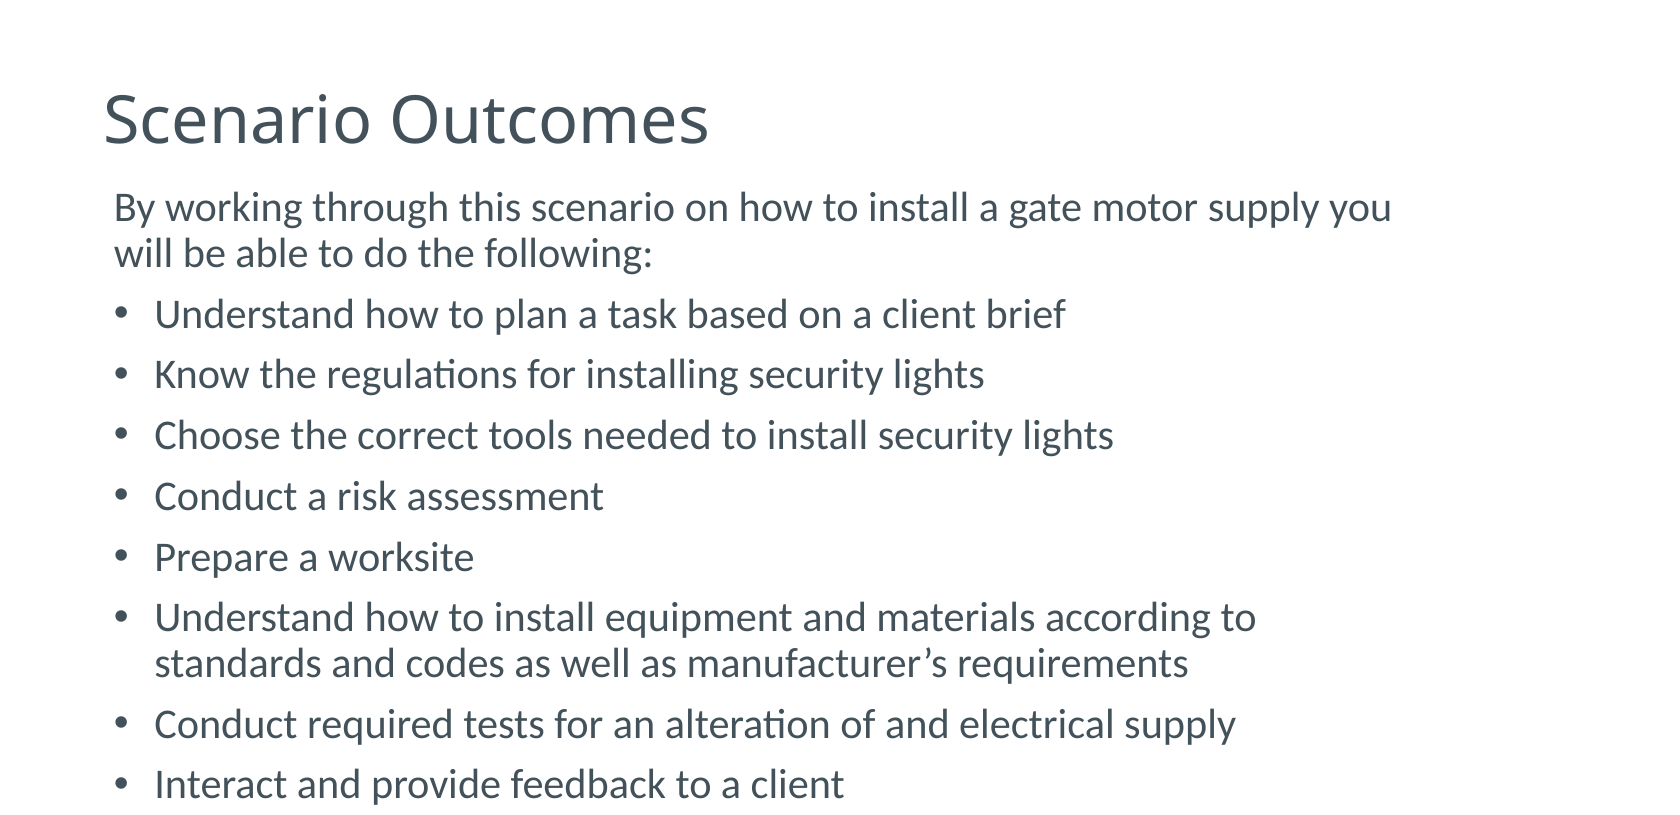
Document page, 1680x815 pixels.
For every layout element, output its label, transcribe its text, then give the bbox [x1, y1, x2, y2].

list By working through this scenario on how to install a gate motor supply you will be able to do the following: Understand how to plan a task based on a client brief Know the regulations for installing security lights Choose the correct tools needed to install security lights Conduct a risk assessment Prepare a worksite Understand how to install equipment and materials according to standards and codes as well as manufacturer’s requirements Conduct required tests for an alteration of and electrical supply Interact and provide feedback to a client [98, 177, 1412, 815]
title Scenario Outcomes [88, 43, 1338, 201]
